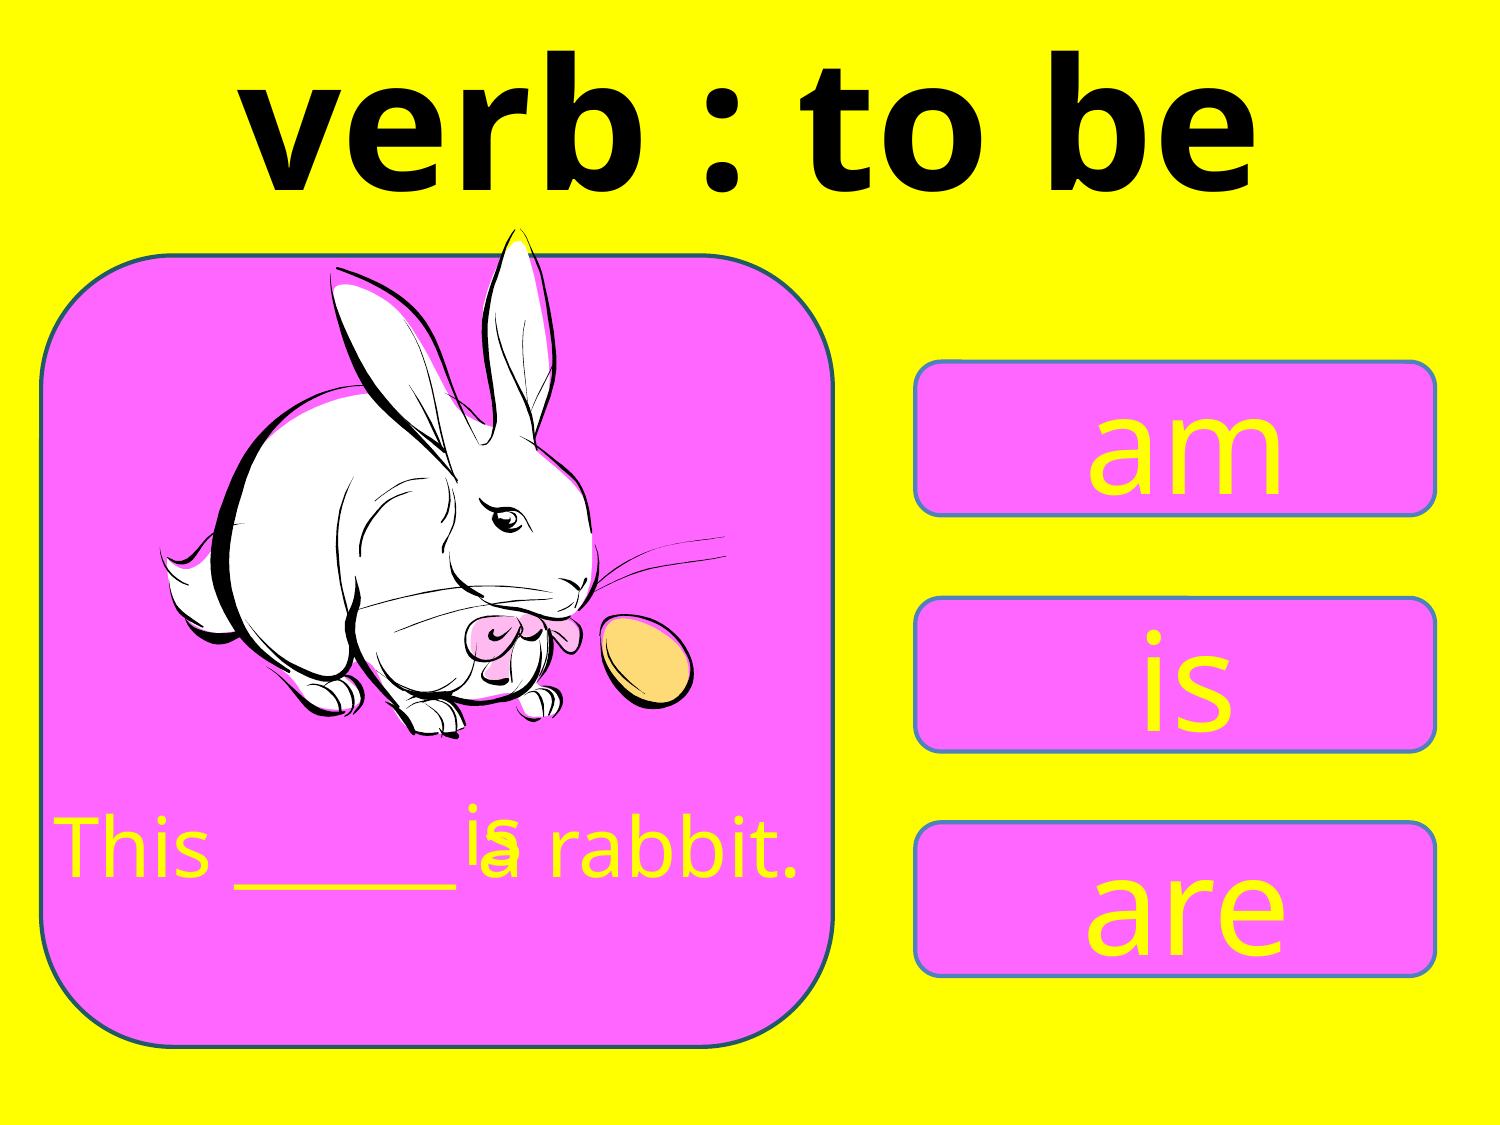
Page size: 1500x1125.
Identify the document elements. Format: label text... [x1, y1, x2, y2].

text_box This ______ a rabbit. [0, 786, 857, 902]
text_box [913, 820, 986, 979]
text_box [38, 902, 835, 1049]
text_box is [986, 586, 1388, 766]
text_box is [336, 774, 650, 890]
text_box [38, 254, 835, 786]
text_box verb : to be [222, 0, 1277, 235]
text_box [913, 359, 986, 518]
text_box [1388, 595, 1438, 754]
picture [159, 219, 727, 740]
text_box [1388, 359, 1438, 518]
text_box am [986, 350, 1388, 530]
text_box [1388, 820, 1438, 979]
text_box [913, 595, 986, 754]
text_box are [986, 810, 1388, 991]
